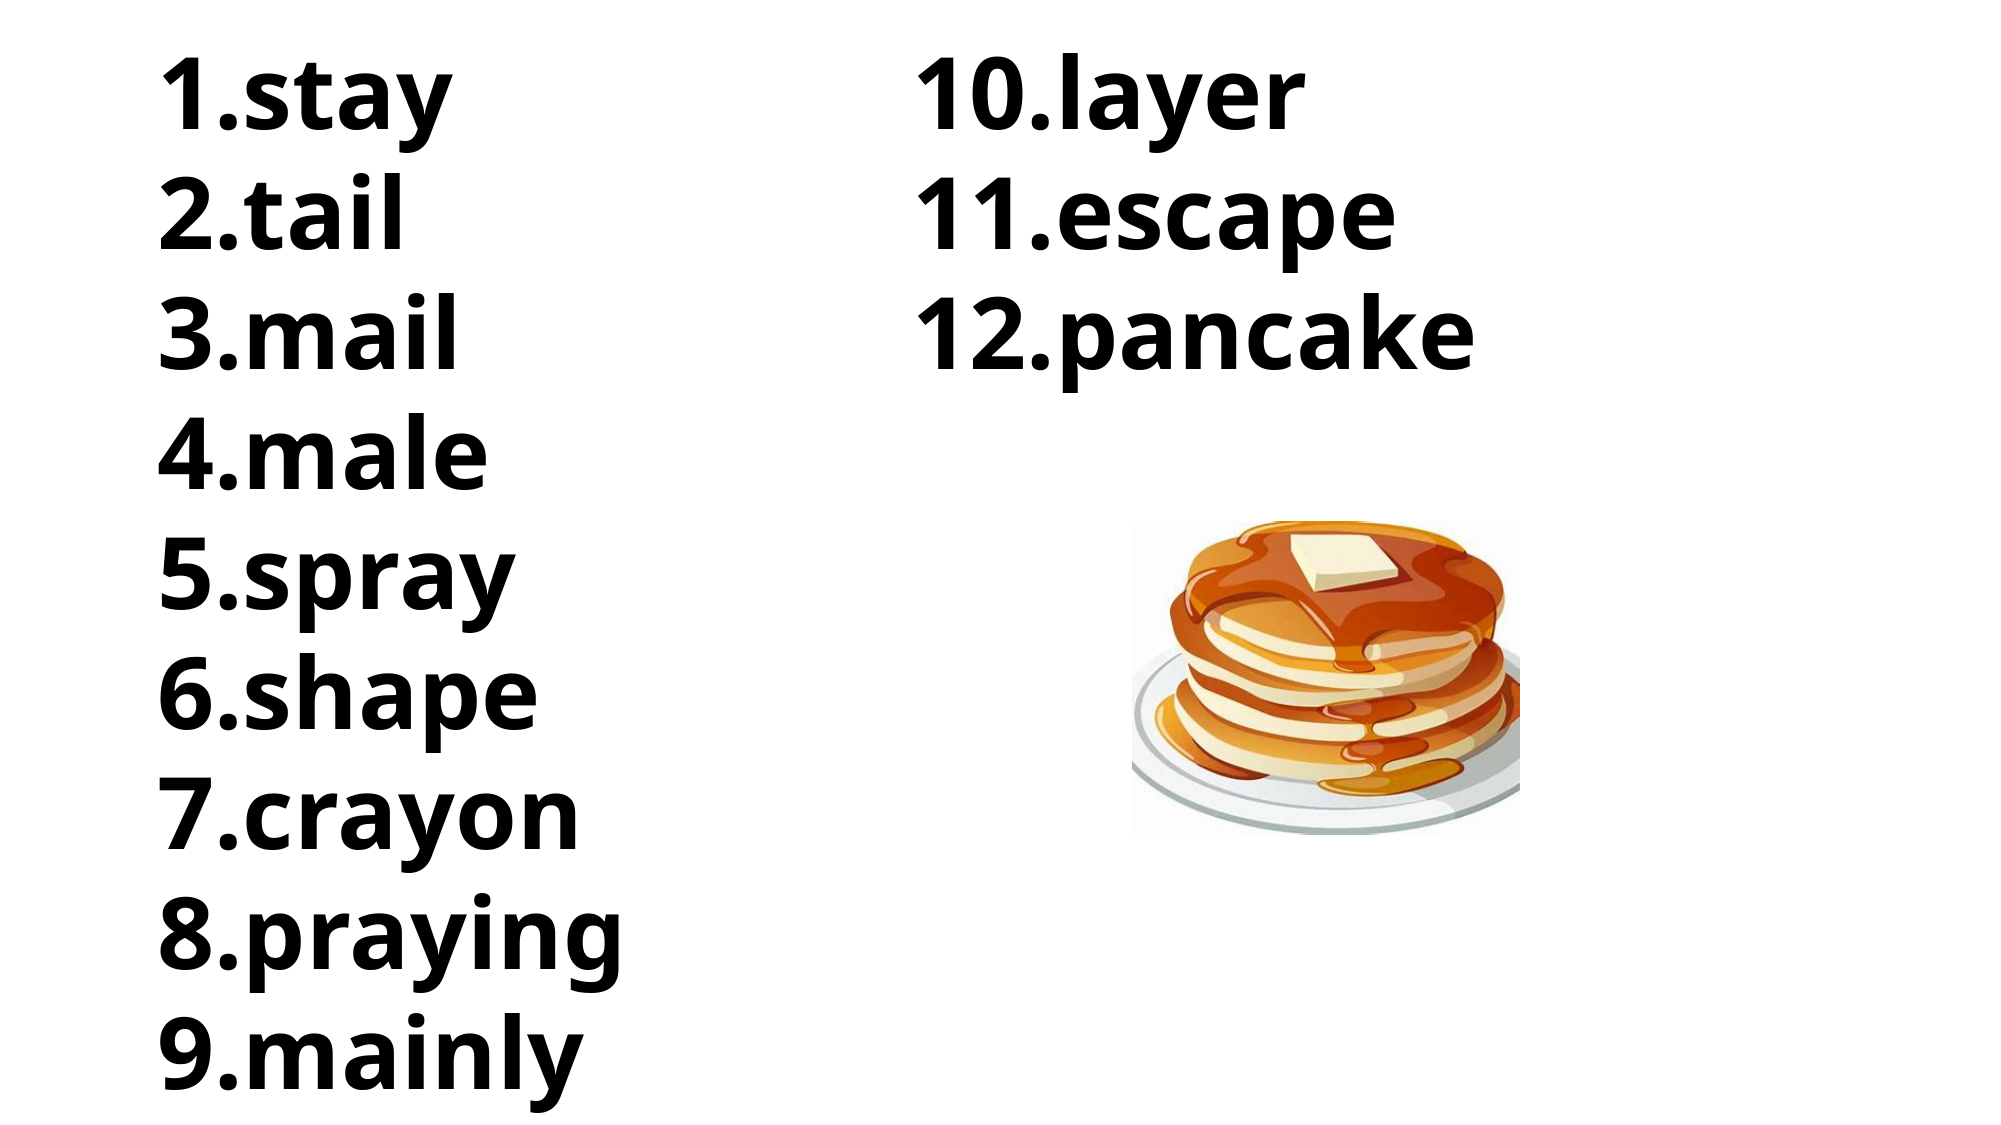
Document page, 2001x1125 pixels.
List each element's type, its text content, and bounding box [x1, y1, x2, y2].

text_box 10.layer 11.escape 12.pancake [897, 22, 1960, 442]
text_box stay tail mail male spray shape 7.crayon 8.praying 9.mainly [142, 22, 868, 1125]
picture [1132, 521, 1520, 835]
